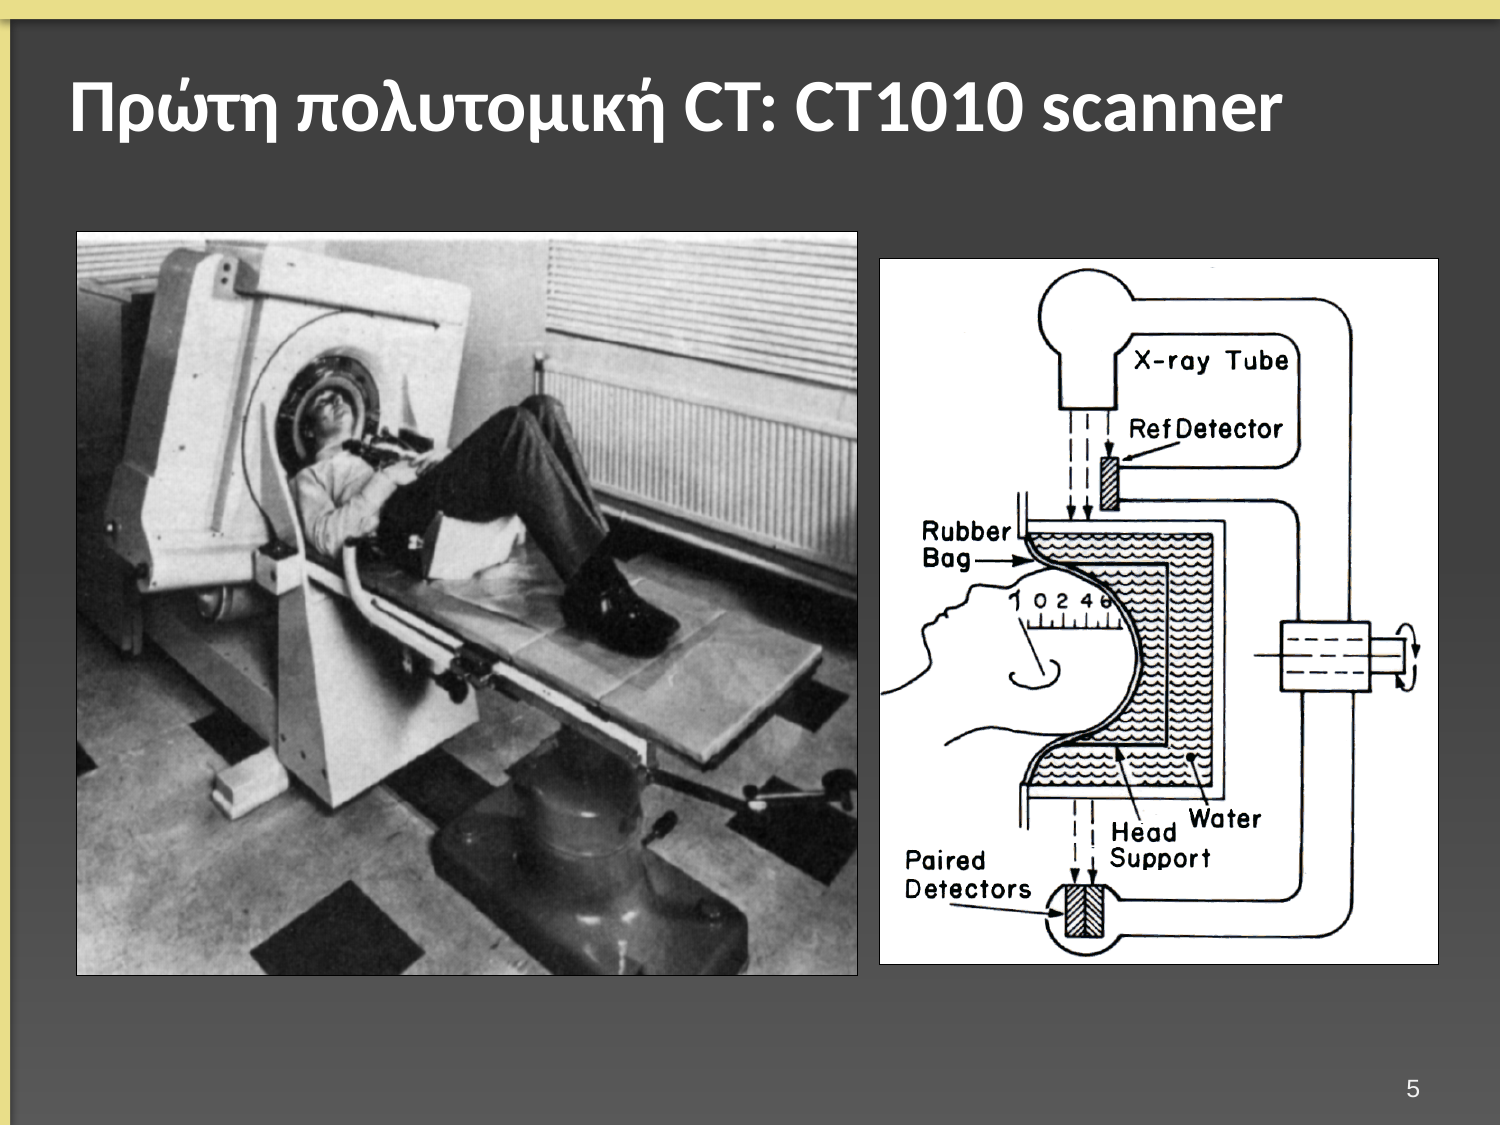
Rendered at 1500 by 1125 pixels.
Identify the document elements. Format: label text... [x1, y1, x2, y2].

slide_number 4 [1085, 1057, 1436, 1118]
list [76, 231, 858, 977]
picture [879, 258, 1439, 965]
title Πρώτη πολυτομική CT: CT1010 scanner [10, 19, 1500, 185]
